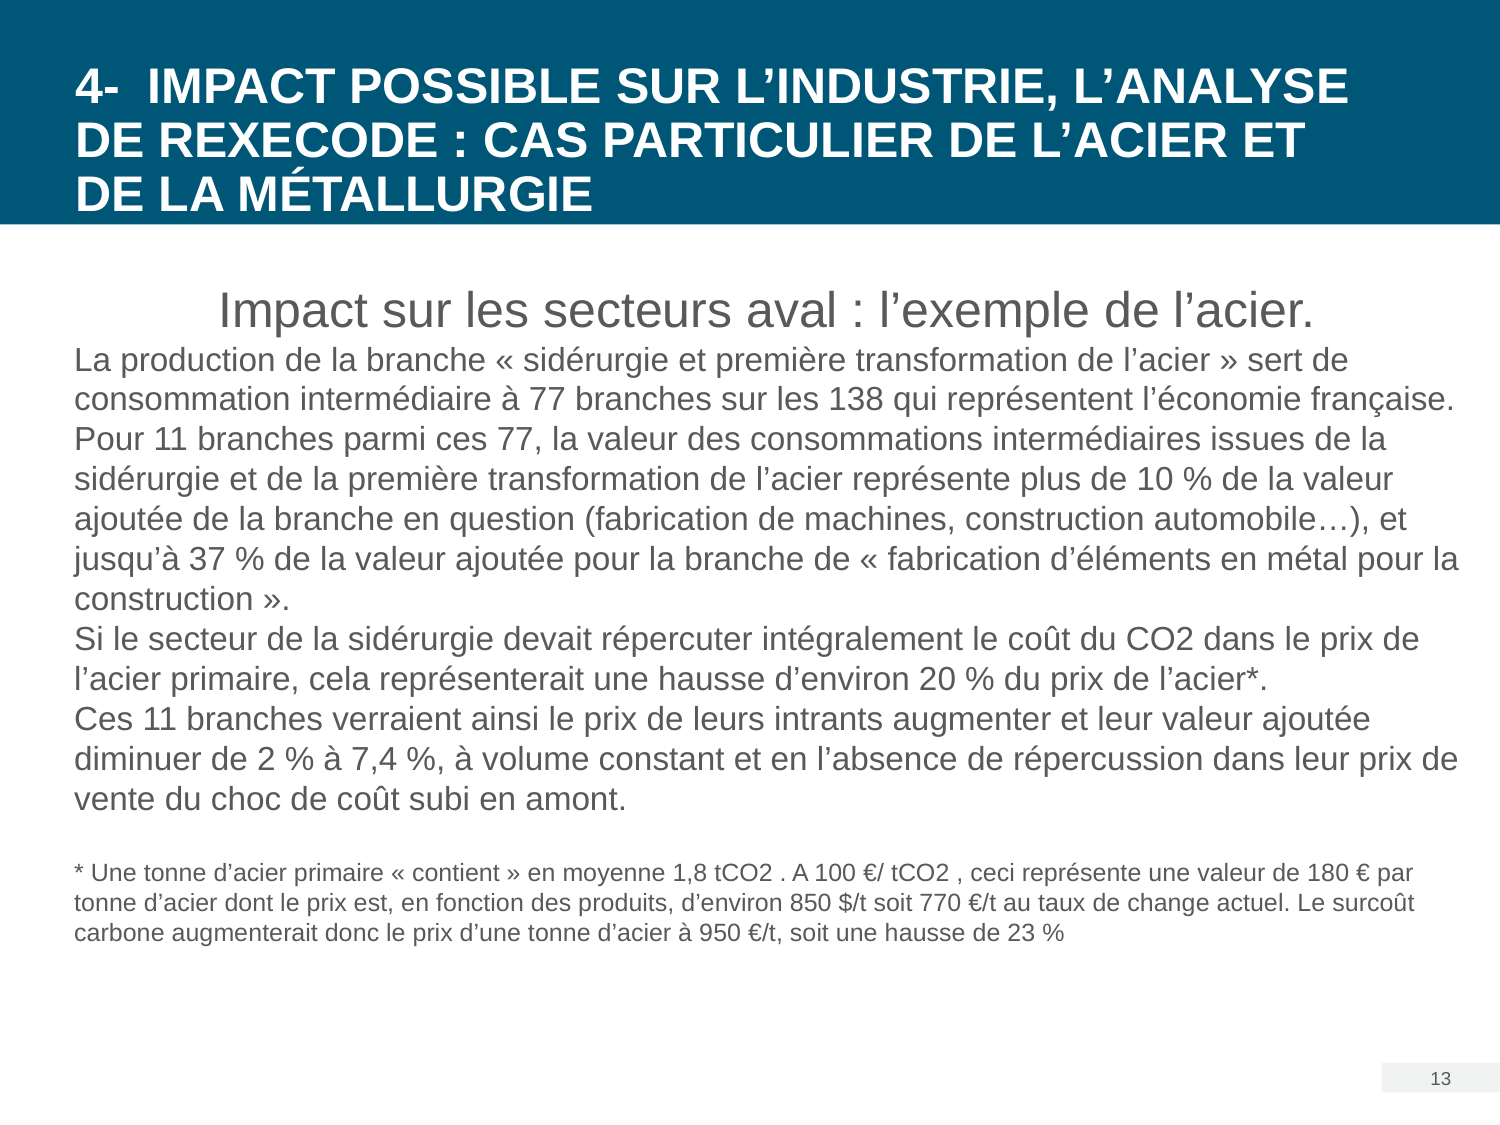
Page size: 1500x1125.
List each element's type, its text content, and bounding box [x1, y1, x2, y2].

text_box Impact sur les secteurs aval : l’exemple de l’acier. La production de la branche « sidérurgie et première transformation de l’acier » sert de consommation intermédiaire à 77 branches sur les 138 qui représentent l’économie française. Pour 11 branches parmi ces 77, la valeur des consommations intermédiaires issues de la sidérurgie et de la première transformation de l’acier représente plus de 10 % de la valeur ajoutée de la branche en question (fabrication de machines, construction automobile…), et jusqu’à 37 % de la valeur ajoutée pour la branche de « fabrication d’éléments en métal pour la construction ». Si le secteur de la sidérurgie devait répercuter intégralement le coût du CO2 dans le prix de l’acier primaire, cela représenterait une hausse d’environ 20 % du prix de l’acier*. Ces 11 branches verraient ainsi le prix de leurs intrants augmenter et leur valeur ajoutée diminuer de 2 % à 7,4 %, à volume constant et en l’absence de répercussion dans leur prix de vente du choc de coût subi en amont. * Une tonne d’acier primaire « contient » en moyenne 1,8 tCO2 . A 100 €/ tCO2 , ceci représente une valeur de 180 € par tonne d’acier dont le prix est, en fonction des produits, d’environ 850 $/t soit 770 €/t au taux de change actuel. Le surcoût carbone augmenterait donc le prix d’une tonne d’acier à 950 €/t, soit une hausse de 23 % [59, 270, 1489, 954]
title 4- Impact possible sur l’industrie, l’analyse de Rexecode : CAS particulier de l’ACIER ET DE La métallurgie [75, 60, 1370, 224]
